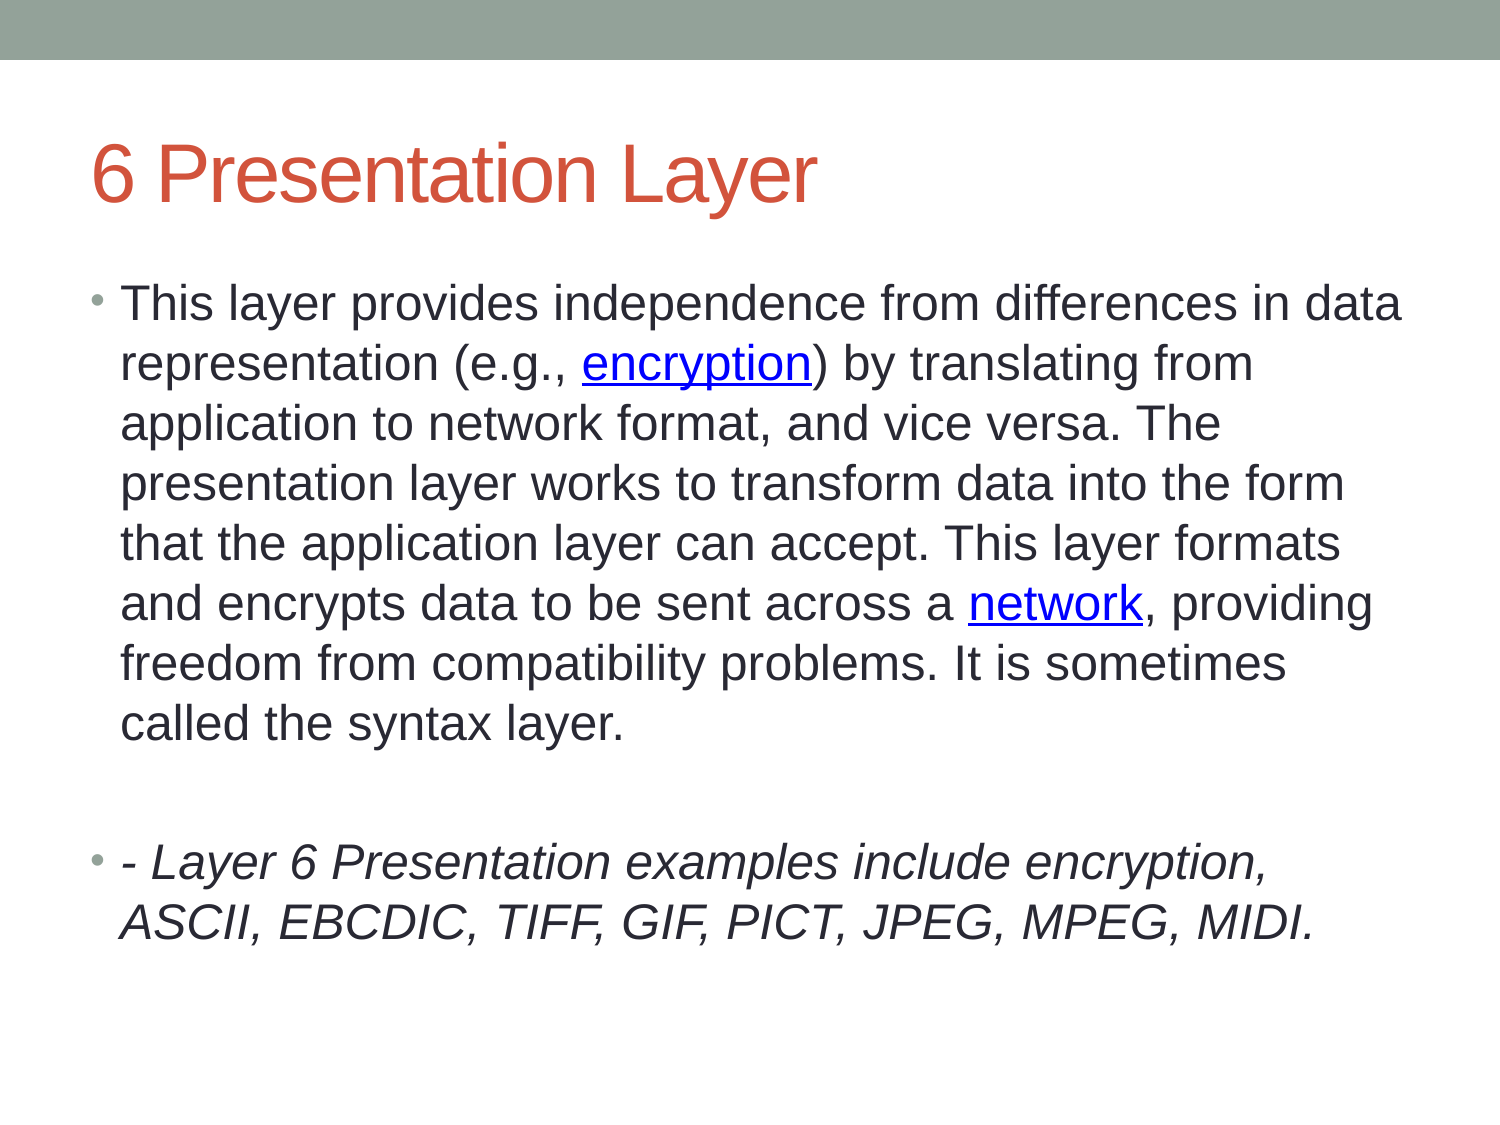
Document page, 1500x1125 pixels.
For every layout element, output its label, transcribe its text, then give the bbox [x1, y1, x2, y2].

list This layer provides independence from differences in data representation (e.g., encryption) by translating from application to network format, and vice versa. The presentation layer works to transform data into the form that the application layer can accept. This layer formats and encrypts data to be sent across a network, providing freedom from compatibility problems. It is sometimes called the syntax layer. - Layer 6 Presentation examples include encryption, ASCII, EBCDIC, TIFF, GIF, PICT, JPEG, MPEG, MIDI. [75, 262, 1425, 1063]
title 6 Presentation Layer [75, 87, 1425, 250]
